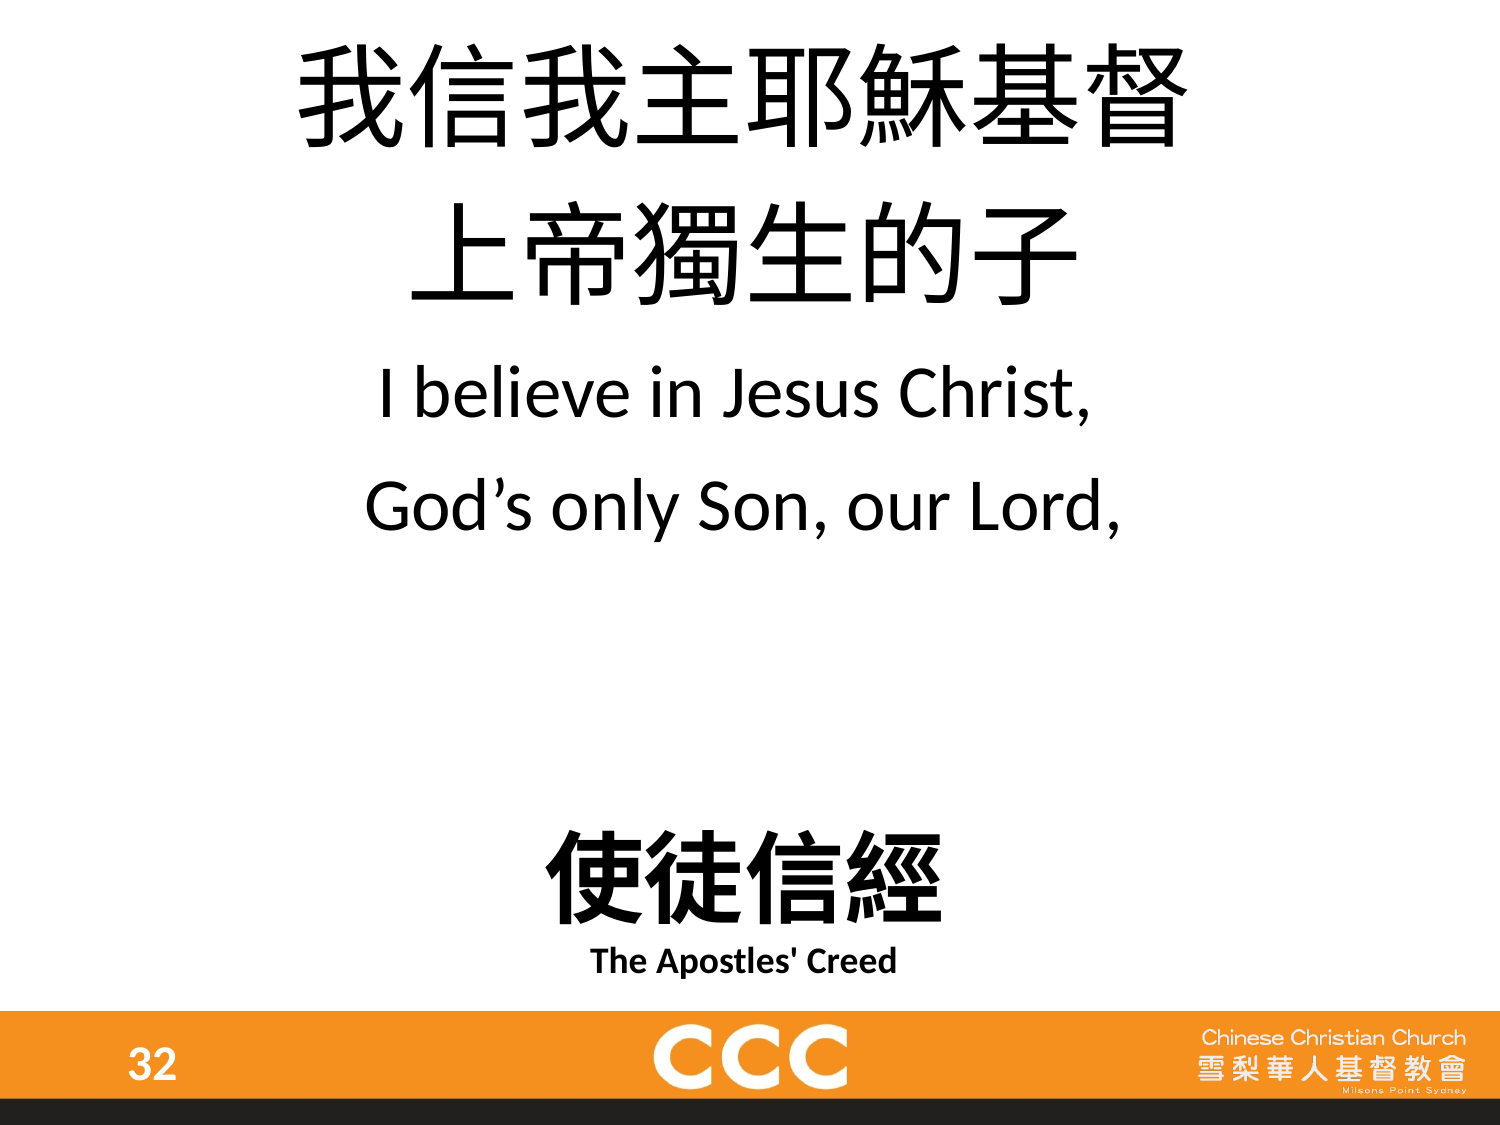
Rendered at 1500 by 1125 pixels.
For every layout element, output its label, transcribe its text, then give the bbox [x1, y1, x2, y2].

text_box 我信我主耶穌基督 上帝獨生的子 I believe in Jesus Christ, God’s only Son, our Lord, [23, 19, 1465, 776]
picture [0, 1011, 1500, 1125]
text_box 使徒信經 The Apostles' Creed [369, 808, 1120, 988]
slide_number 32 [112, 1023, 195, 1084]
